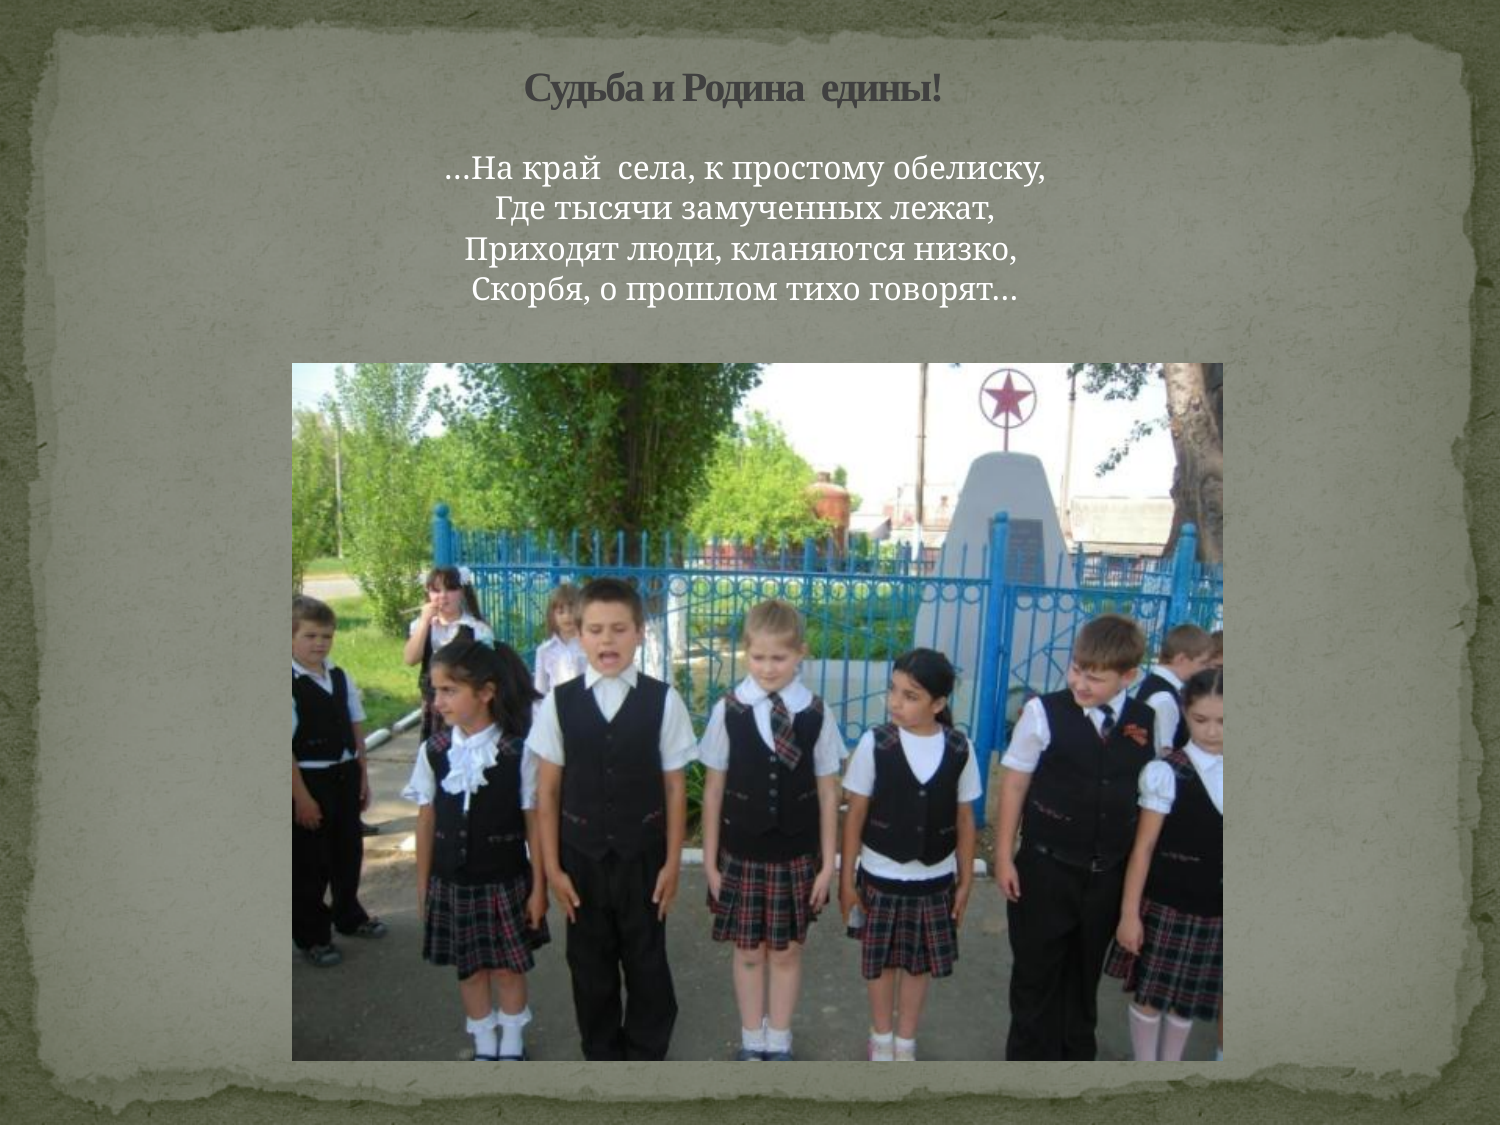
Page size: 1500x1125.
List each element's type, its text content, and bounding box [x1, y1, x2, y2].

title Судьба и Родина едины! [58, 35, 1409, 118]
list …На край села, к простому обелиску, Где тысячи замученных лежат, Приходят люди, кланяются низко, Скорбя, о прошлом тихо говорят… [70, 140, 1421, 317]
picture [292, 363, 1223, 1061]
